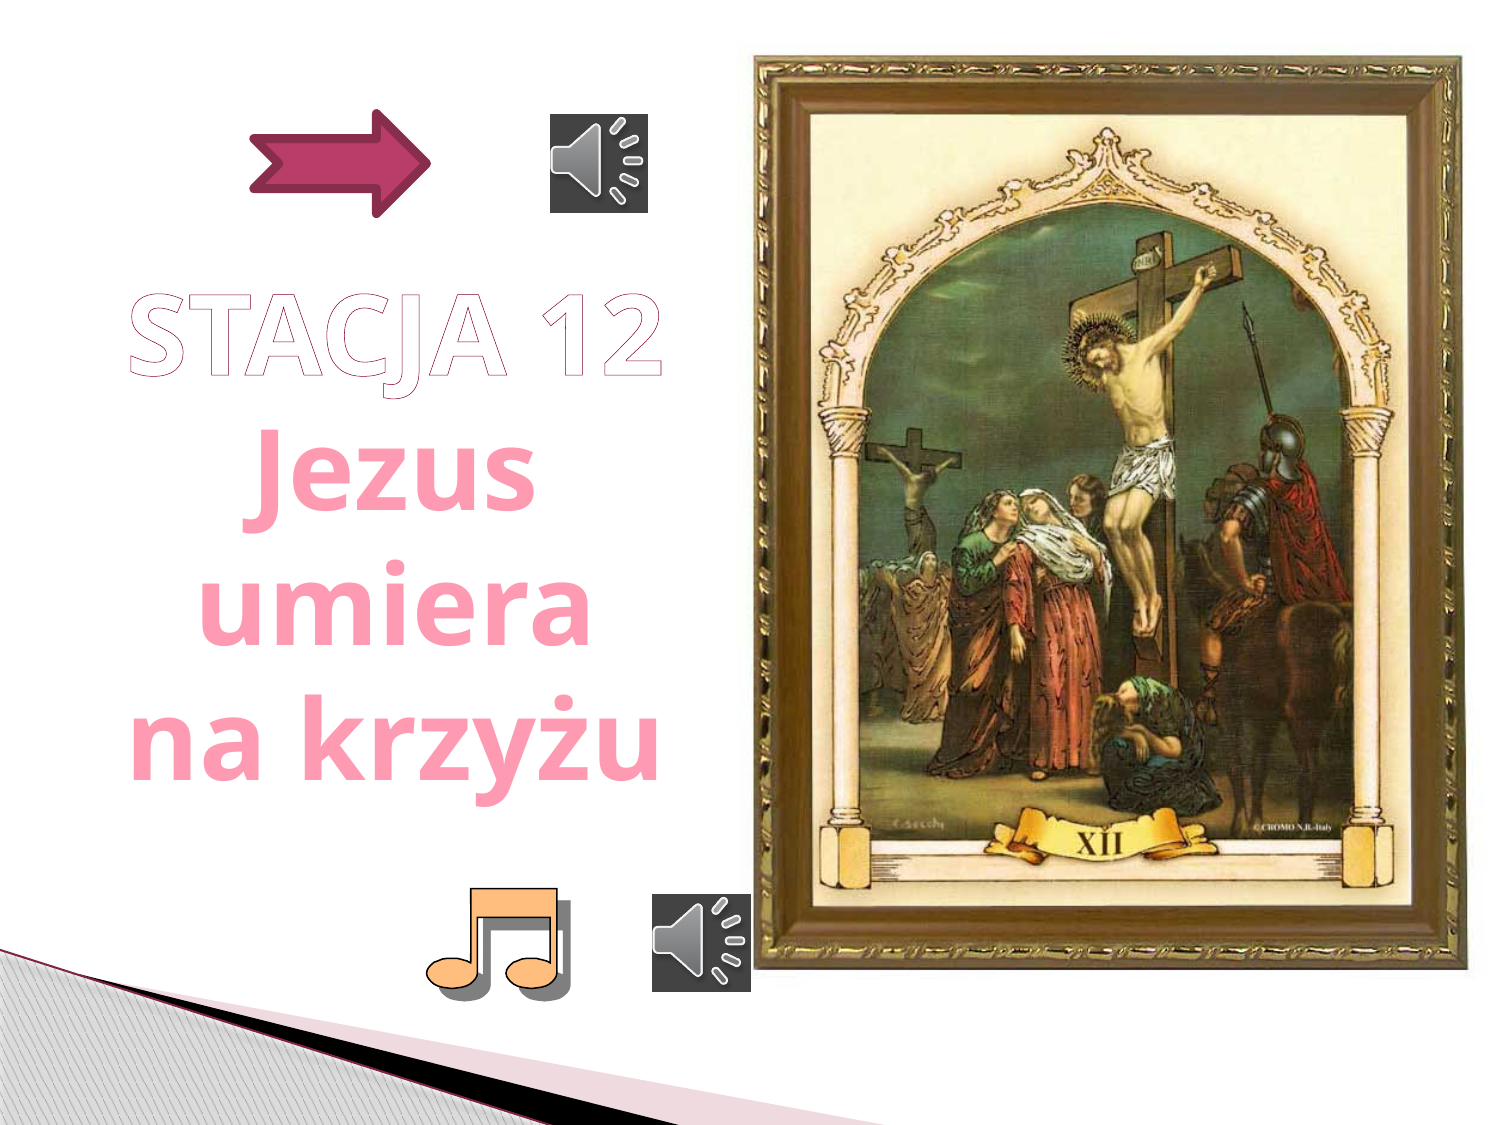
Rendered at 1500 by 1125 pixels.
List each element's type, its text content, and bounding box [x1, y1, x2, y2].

text_box [249, 109, 432, 219]
text_box [426, 888, 557, 989]
picture [548, 113, 650, 214]
picture [651, 4, 1490, 1009]
text_box STACJA 12 Jezus umiera na krzyżu [40, 255, 713, 811]
